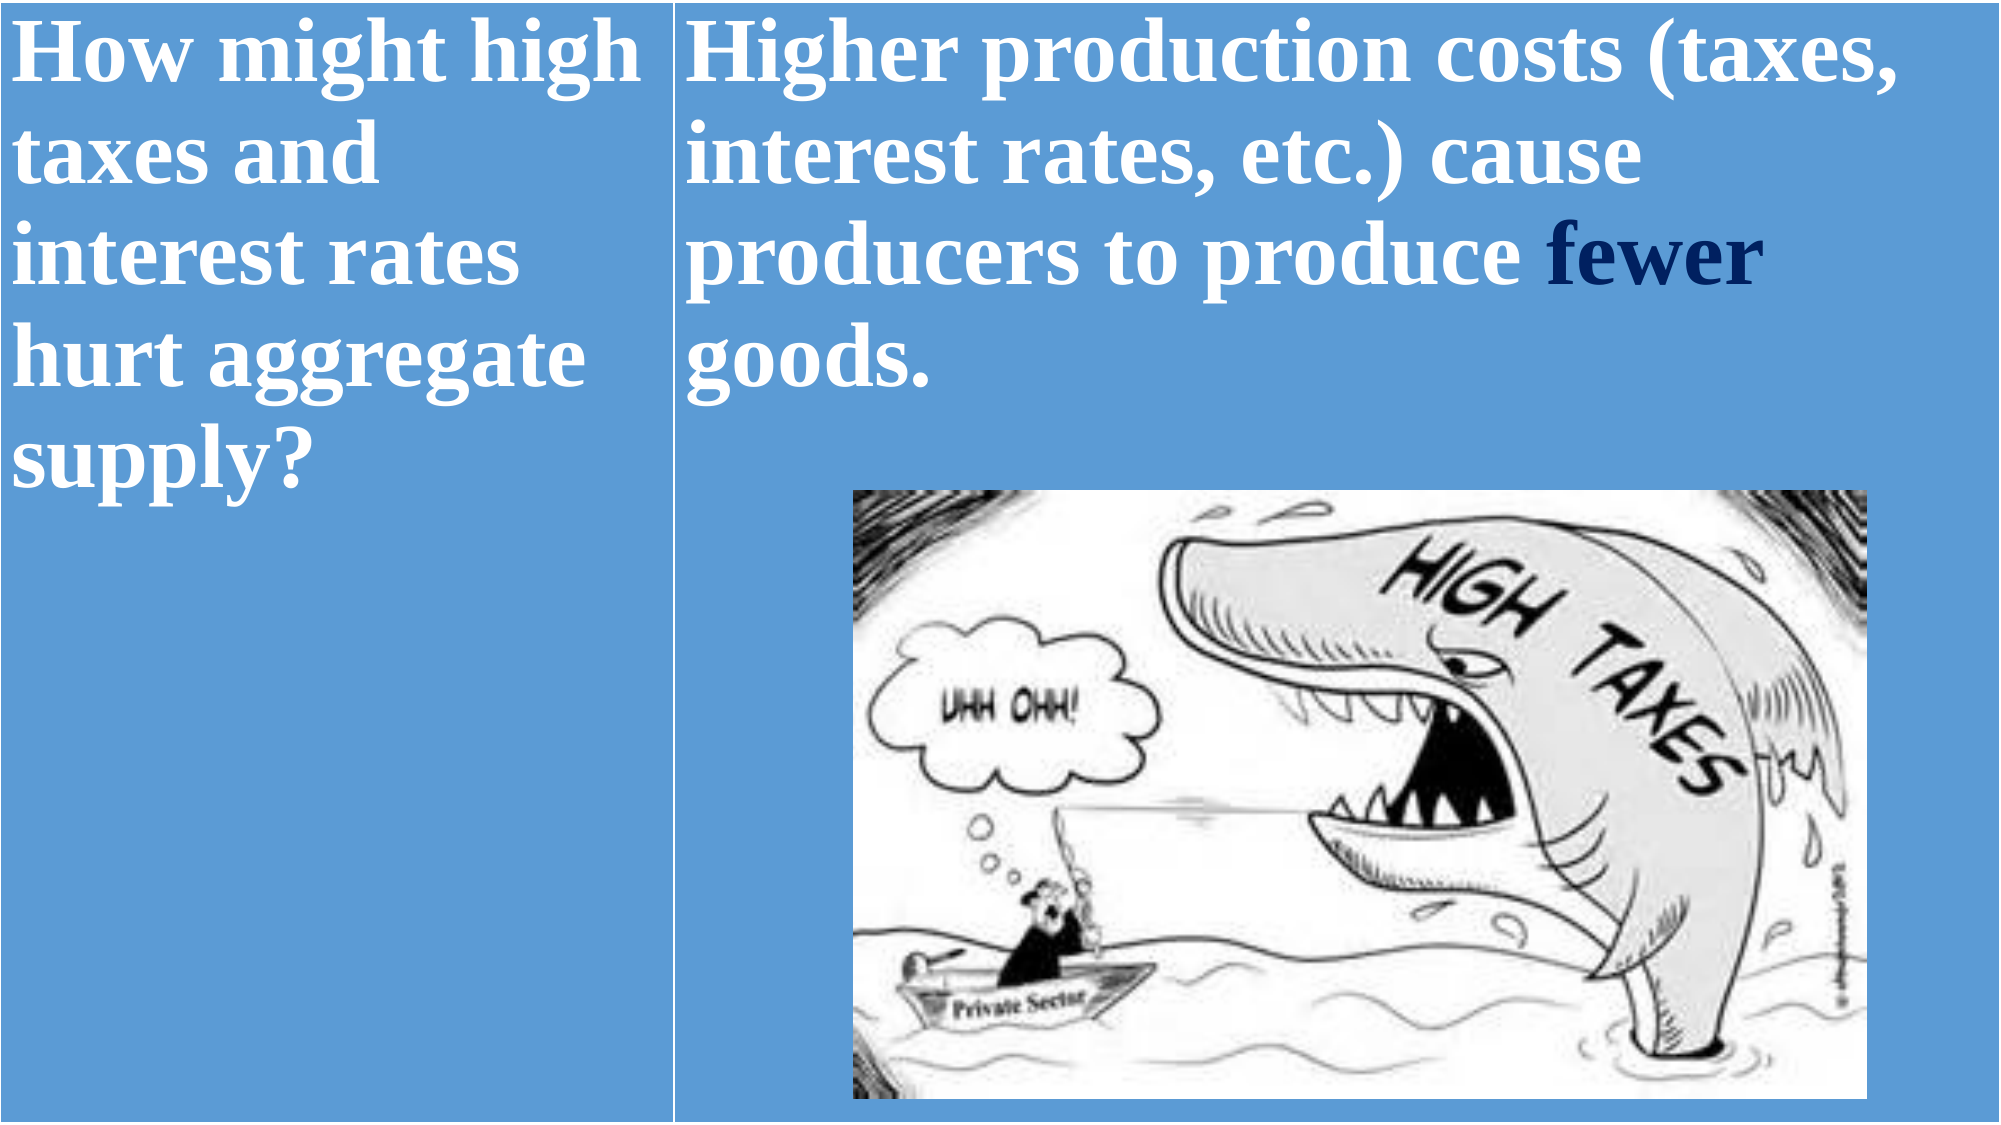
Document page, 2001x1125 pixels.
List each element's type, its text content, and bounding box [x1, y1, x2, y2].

table_header How might high taxes and interest rates hurt aggregate supply? [1, 3, 673, 1122]
picture [853, 490, 1867, 1099]
table_header Higher production costs (taxes, interest rates, etc.) cause producers to produce fewer goods. [675, 3, 1999, 1122]
